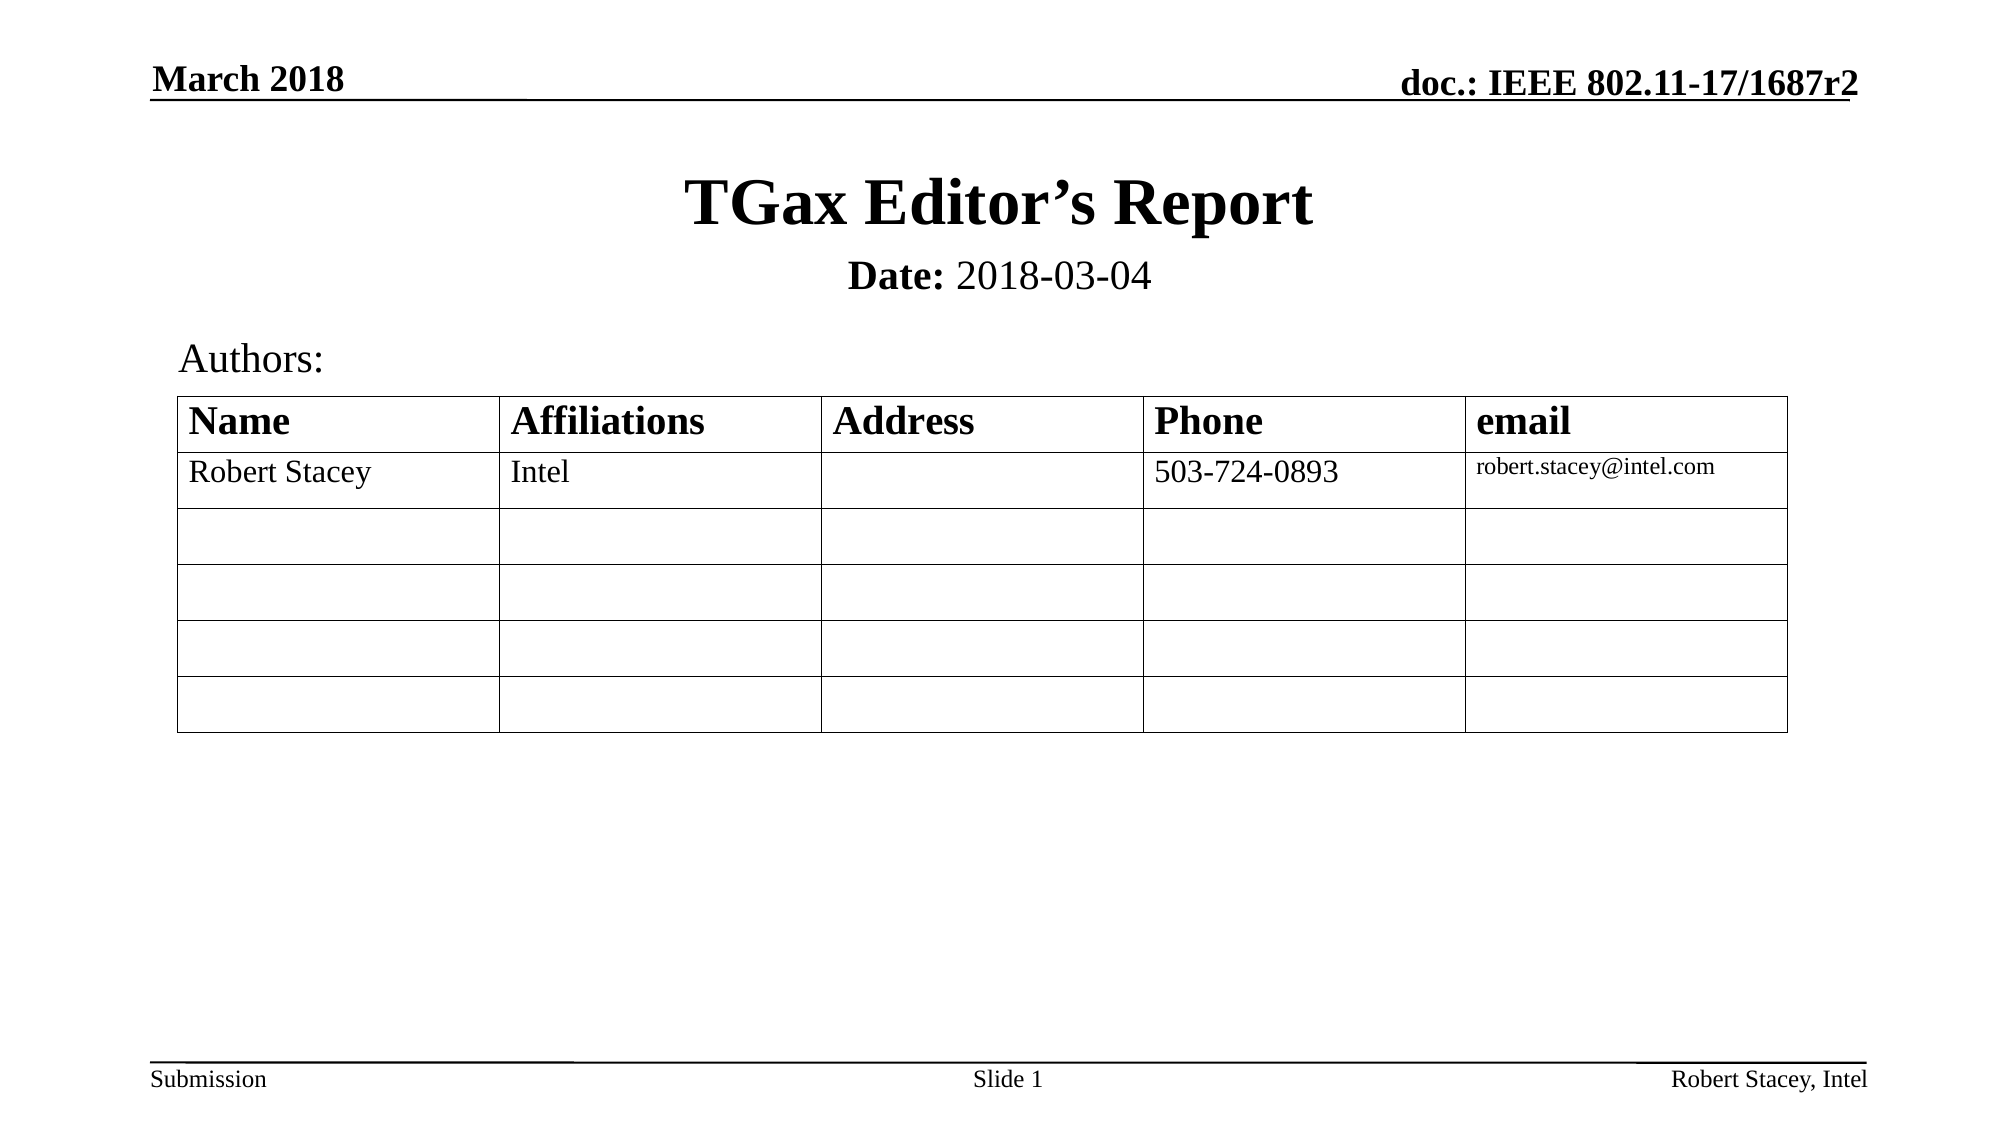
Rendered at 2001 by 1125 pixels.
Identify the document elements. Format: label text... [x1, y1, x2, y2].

text_box Authors: [162, 323, 401, 387]
footer Robert Stacey, Intel [1171, 1061, 1869, 1093]
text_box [162, 395, 1838, 804]
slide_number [152, 54, 563, 100]
title TGax Editor’s Report [149, 76, 1851, 319]
slide_number Slide 1 [950, 1061, 1067, 1123]
subtitle Date: 2018-03-04 [299, 239, 1701, 319]
